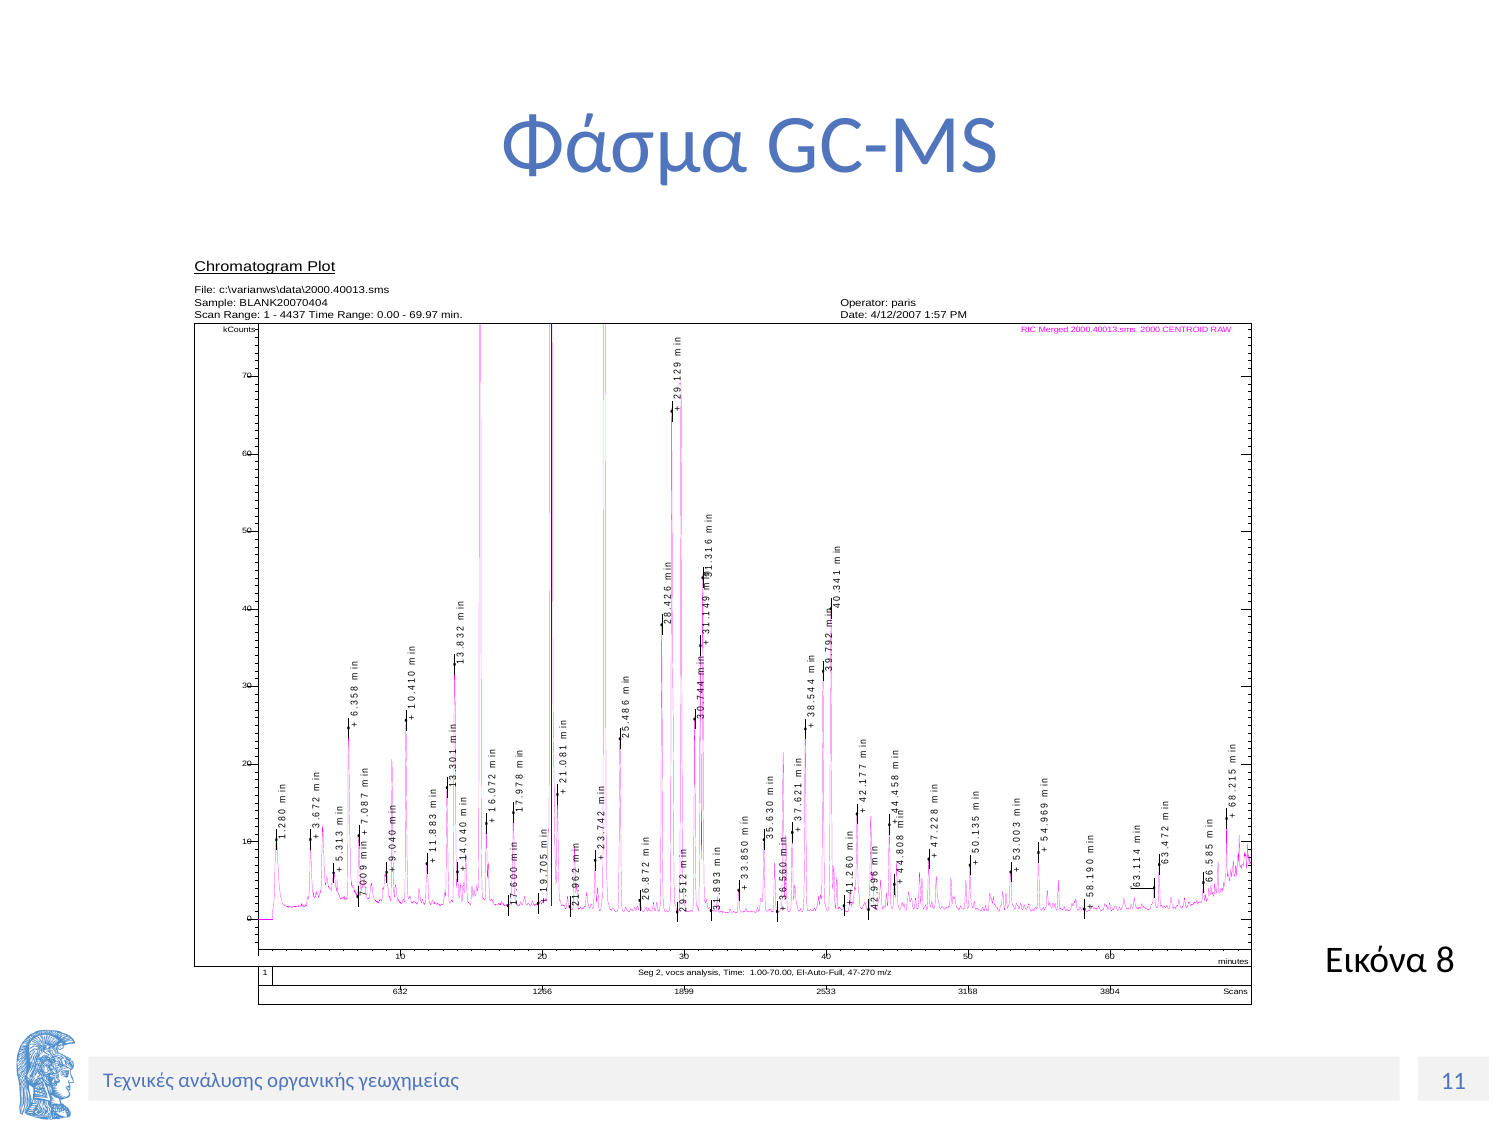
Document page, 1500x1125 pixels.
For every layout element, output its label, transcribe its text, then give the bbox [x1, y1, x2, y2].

picture [9, 1026, 81, 1120]
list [135, 231, 1311, 1017]
title Φάσμα GC-MS [75, 45, 1425, 233]
text_box Εικόνα 8 [1315, 922, 1500, 994]
